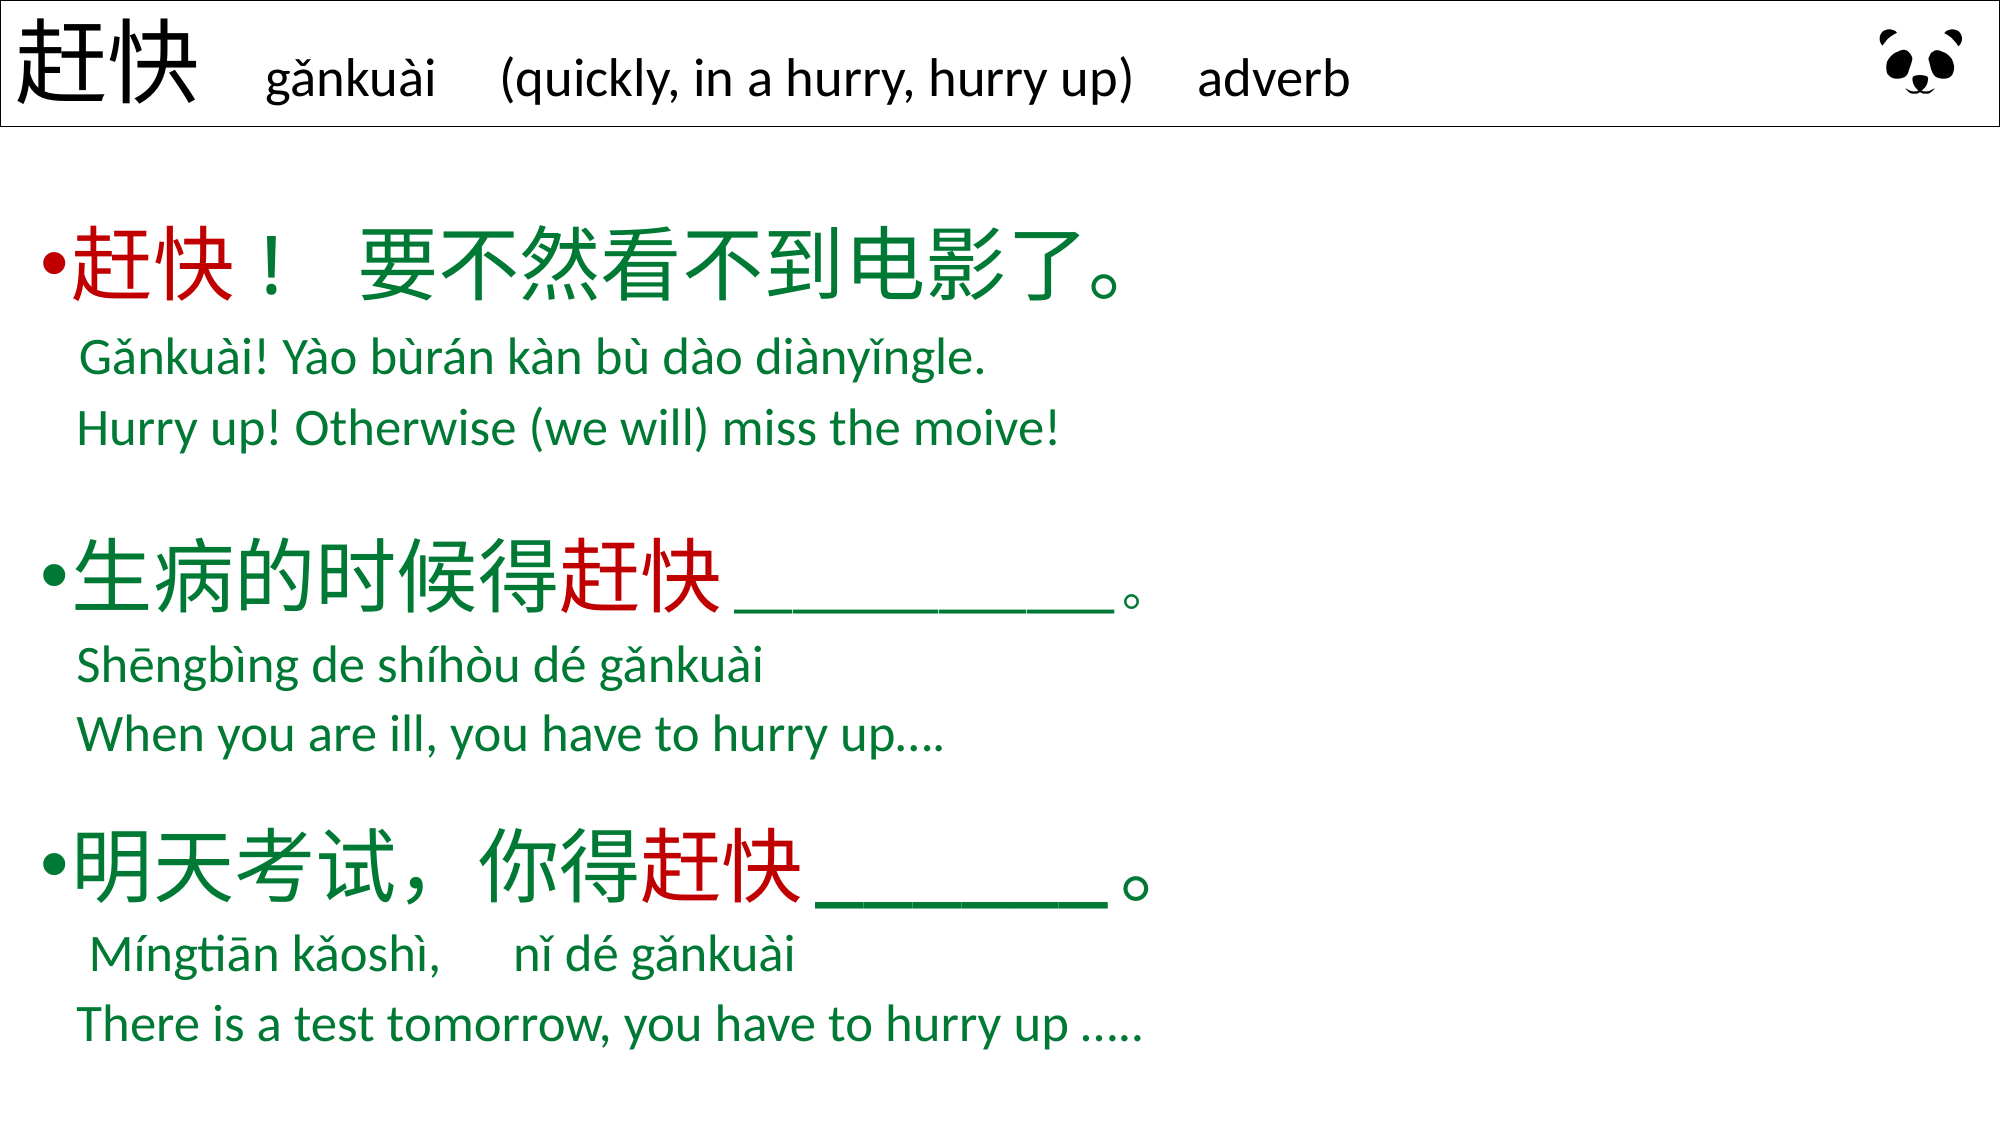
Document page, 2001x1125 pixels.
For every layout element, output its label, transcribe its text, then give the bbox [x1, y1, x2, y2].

list 赶快! 要不然看不到电影了。 Gǎnkuài! Yào bùrán kàn bù dào diànyǐngle. Hurry up! Otherwise (we will) miss the moive! 生病的时候得赶快_____________。 Shēngbìng de shíhòu dé gǎnkuài When you are ill, you have to hurry up…. 明天考试，你得赶快______。 Míngtiān kǎoshì, nǐ dé gǎnkuài There is a test tomorrow, you have to hurry up ….. [25, 181, 1933, 1069]
picture [1865, 9, 1975, 119]
text_box 赶快 gǎnkuài (quickly, in a hurry, hurry up) adverb [0, 0, 2000, 127]
